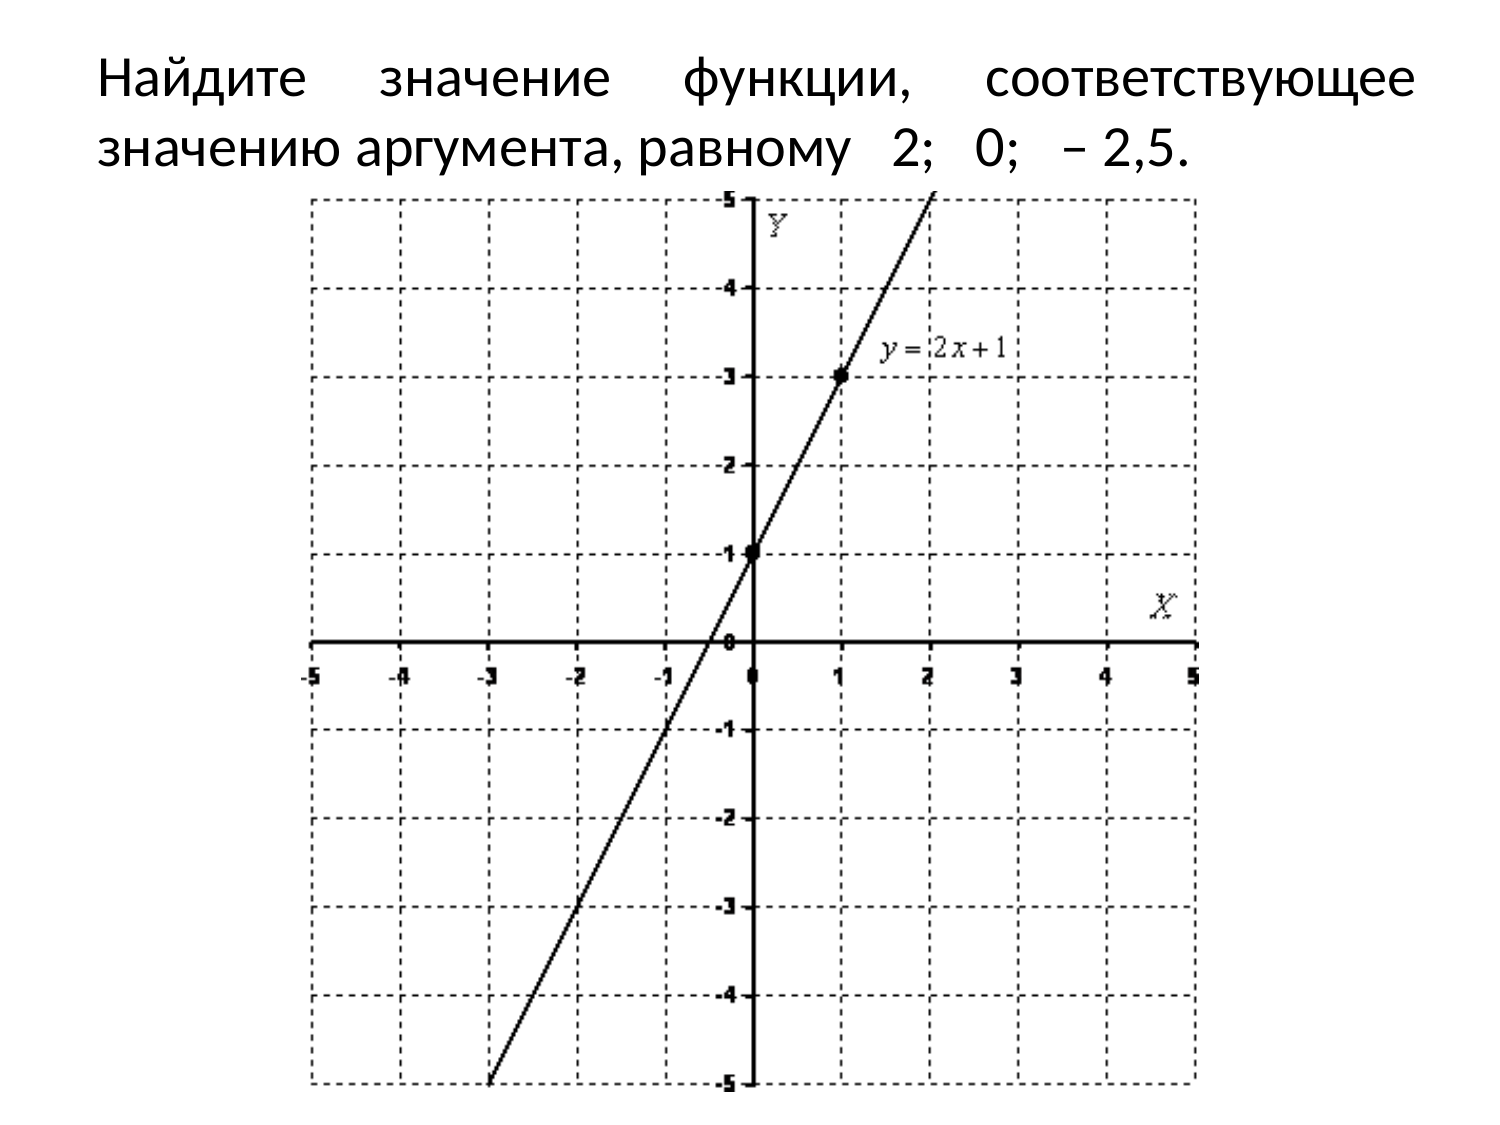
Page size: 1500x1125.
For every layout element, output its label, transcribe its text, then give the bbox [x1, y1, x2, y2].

picture [300, 191, 1200, 1092]
list Найдите значение функции, соответствующее значению аргумента, равному 2; 0; – 2,5. [82, 30, 1432, 193]
